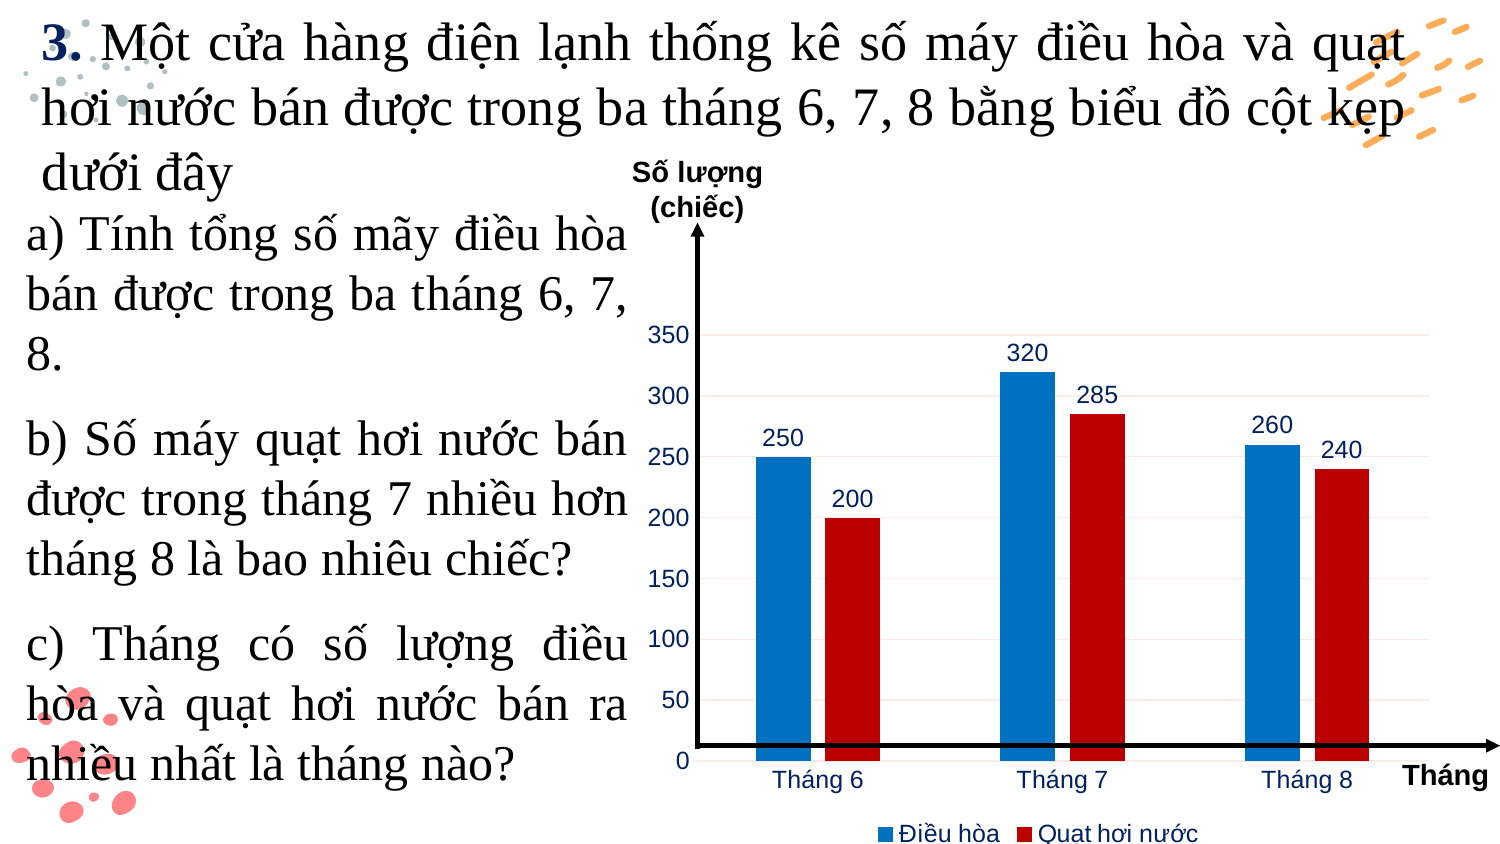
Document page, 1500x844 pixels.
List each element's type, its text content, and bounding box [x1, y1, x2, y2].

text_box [605, 146, 1500, 844]
text_box 3. Một cửa hàng điện lạnh thống kê số máy điều hòa và quạt hơi nước bán được trong ba tháng 6, 7, 8 bằng biểu đồ cột kẹp dưới đây [27, 0, 1423, 193]
text_box a) Tính tổng số mãy điều hòa bán được trong ba tháng 6, 7, 8. b) Số máy quạt hơi nước bán được trong tháng 7 nhiều hơn tháng 8 là bao nhiêu chiếc? c) Tháng có số lượng điều hòa và quạt hơi nước bán ra nhiều nhất là tháng nào? [11, 193, 600, 798]
